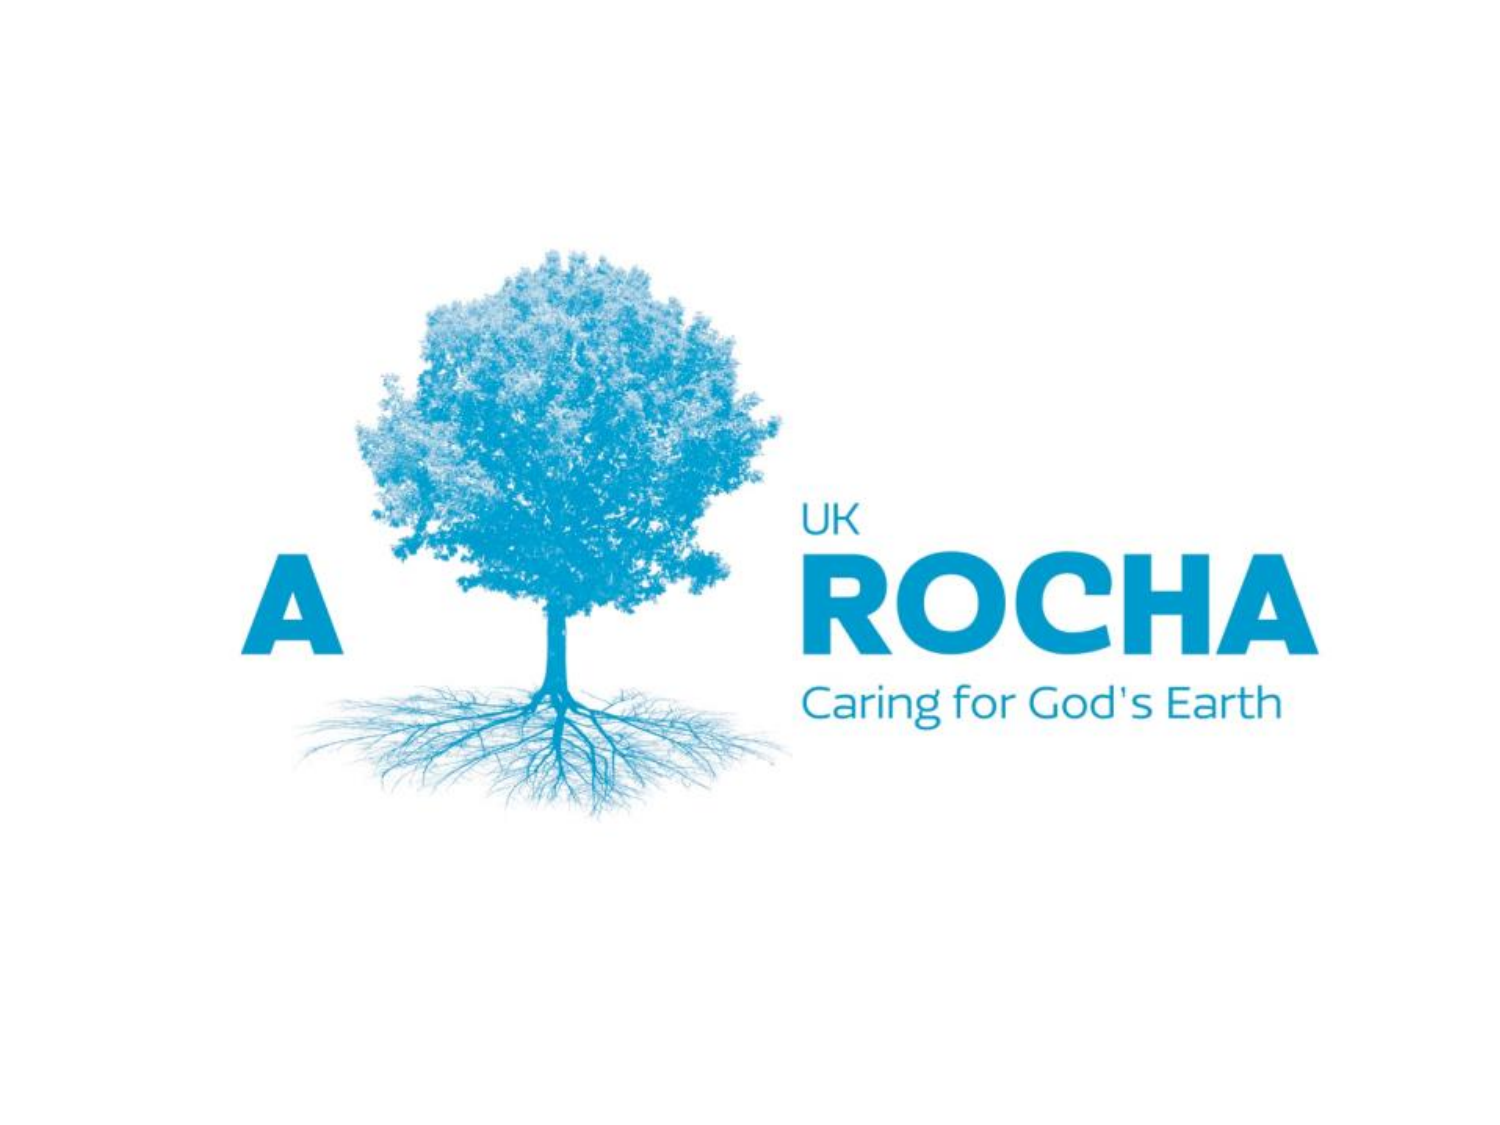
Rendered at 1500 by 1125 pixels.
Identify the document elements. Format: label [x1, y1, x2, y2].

picture [16, 134, 1493, 991]
